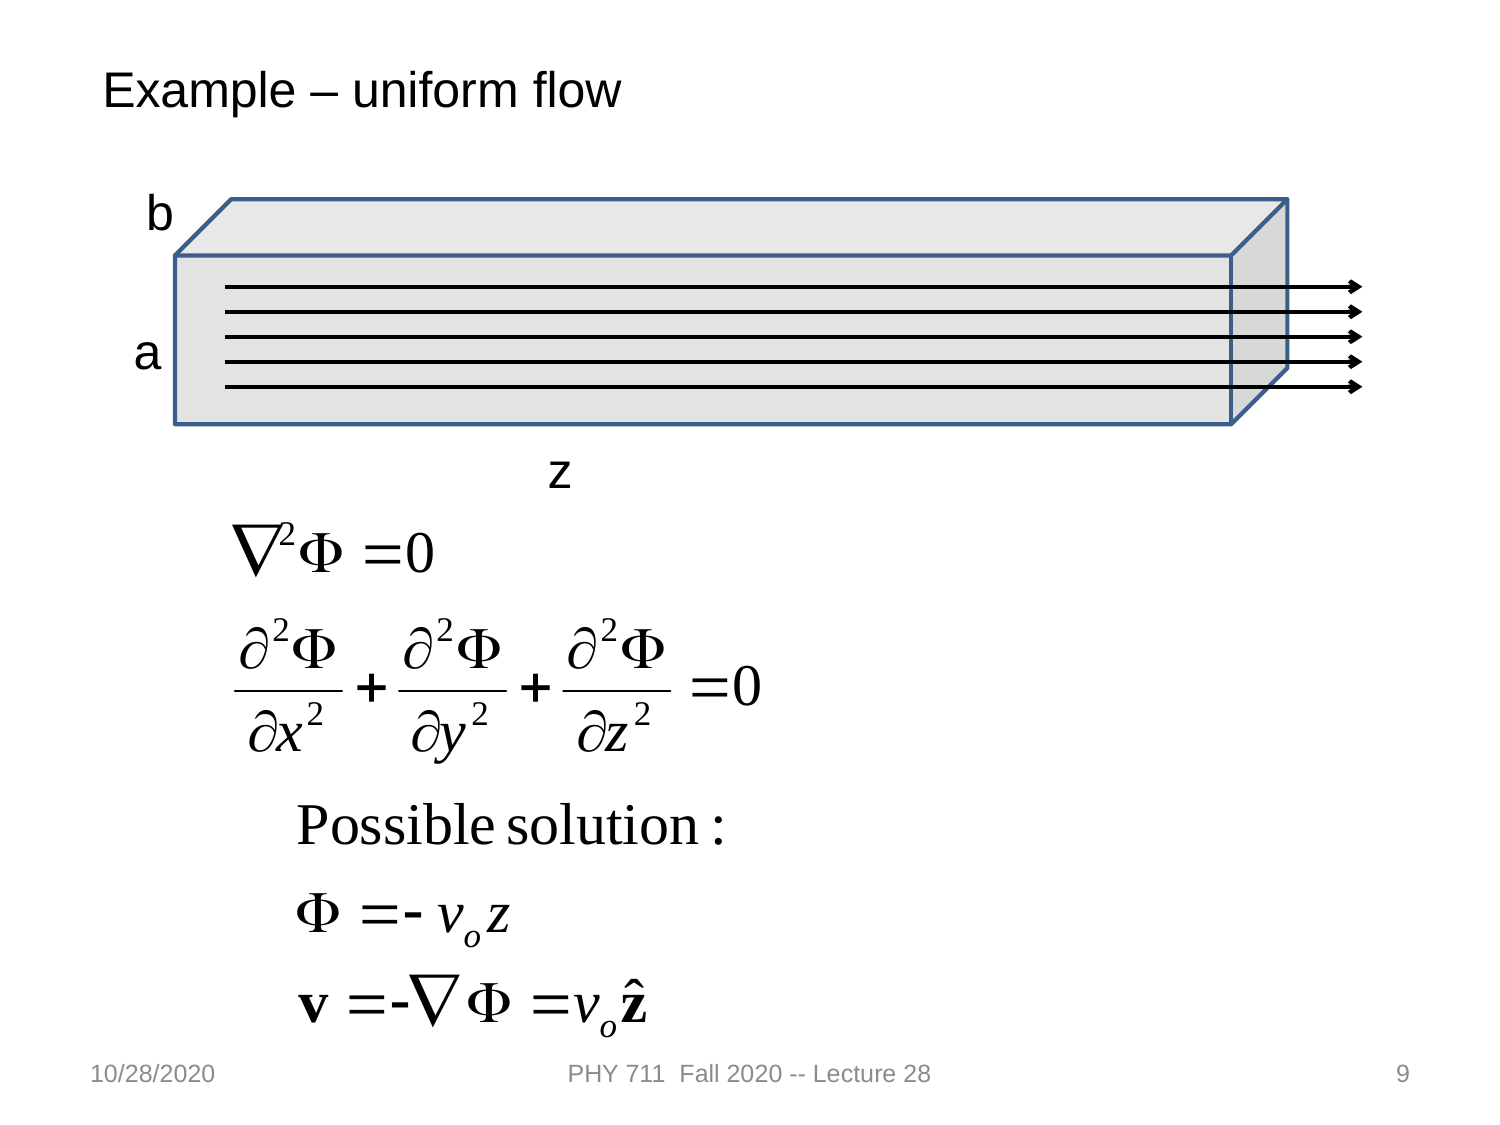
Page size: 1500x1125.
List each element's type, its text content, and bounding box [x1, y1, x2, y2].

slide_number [75, 1042, 425, 1103]
footer PHY 711 Fall 2020 -- Lecture 28 [512, 1042, 988, 1103]
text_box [118, 173, 1363, 508]
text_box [224, 508, 771, 776]
slide_number 9 [1074, 1042, 1425, 1103]
text_box Example – uniform flow [87, 49, 1288, 125]
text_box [287, 789, 733, 1052]
